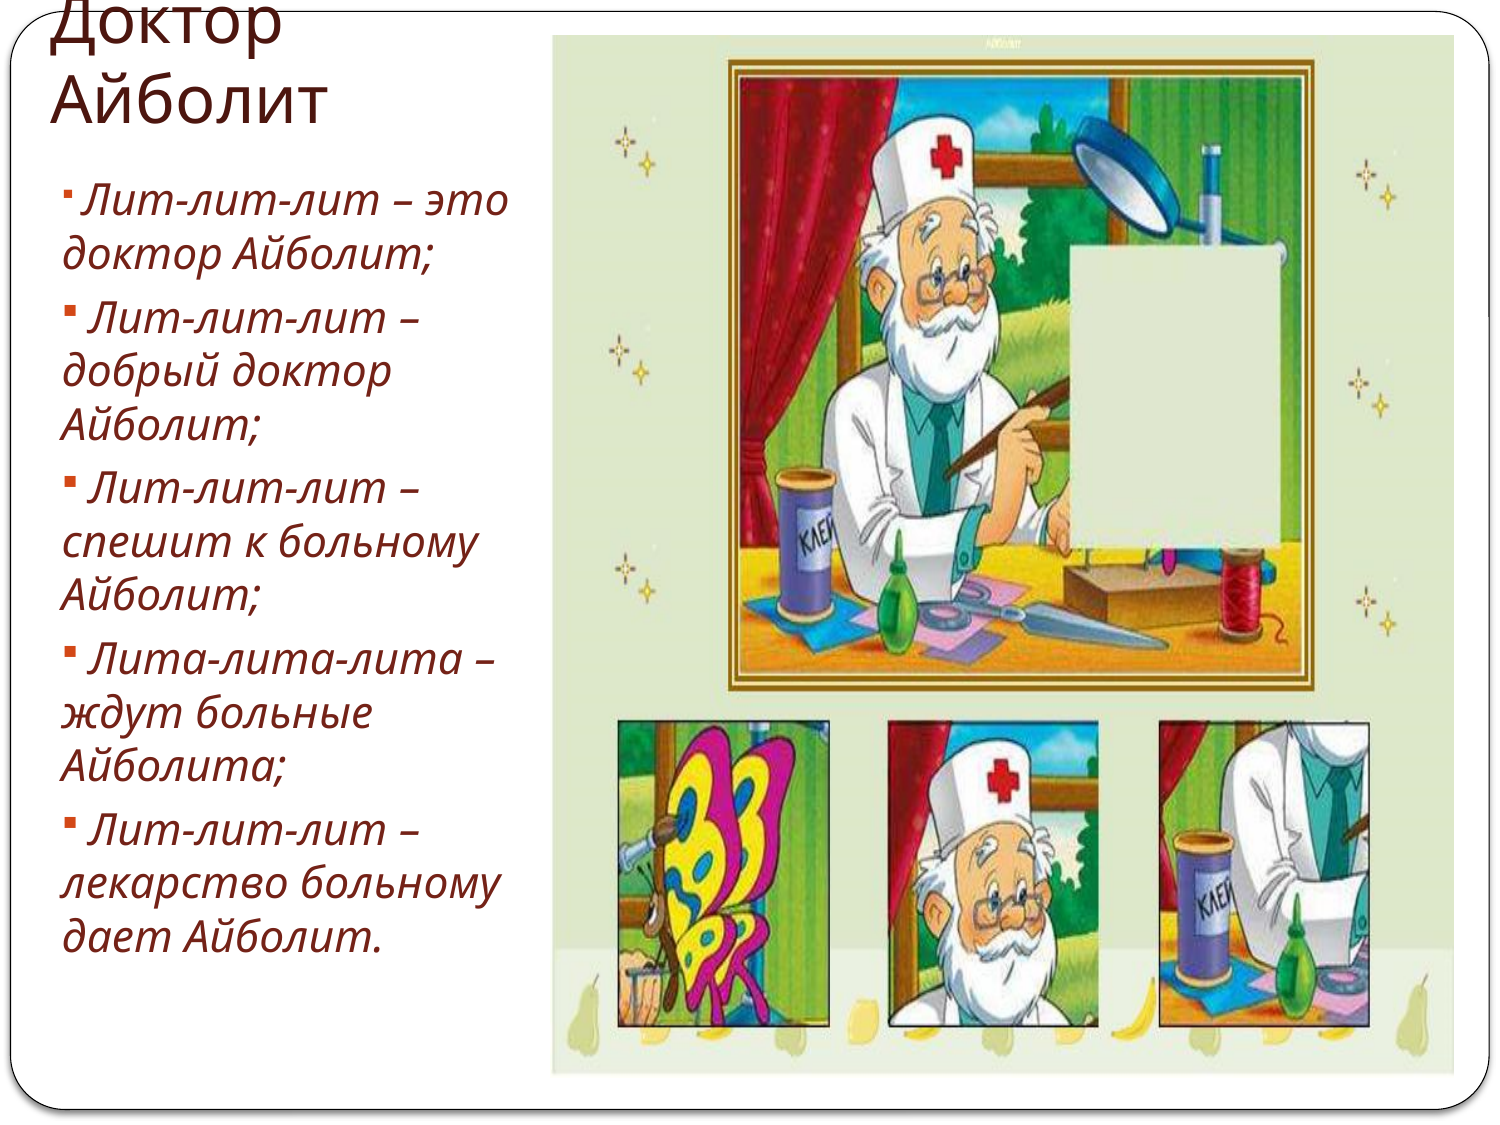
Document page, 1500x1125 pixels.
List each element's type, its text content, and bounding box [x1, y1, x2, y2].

title Доктор Айболит [35, 44, 544, 153]
list Лит-лит-лит – это доктор Айболит; Лит-лит-лит – добрый доктор Айболит; Лит-лит-лит – спешит к больному Айболит; Лита-лита-лита – ждут больные Айболита; Лит-лит-лит – лекарство больному дает Айболит. [46, 164, 528, 1055]
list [550, 34, 1454, 1079]
